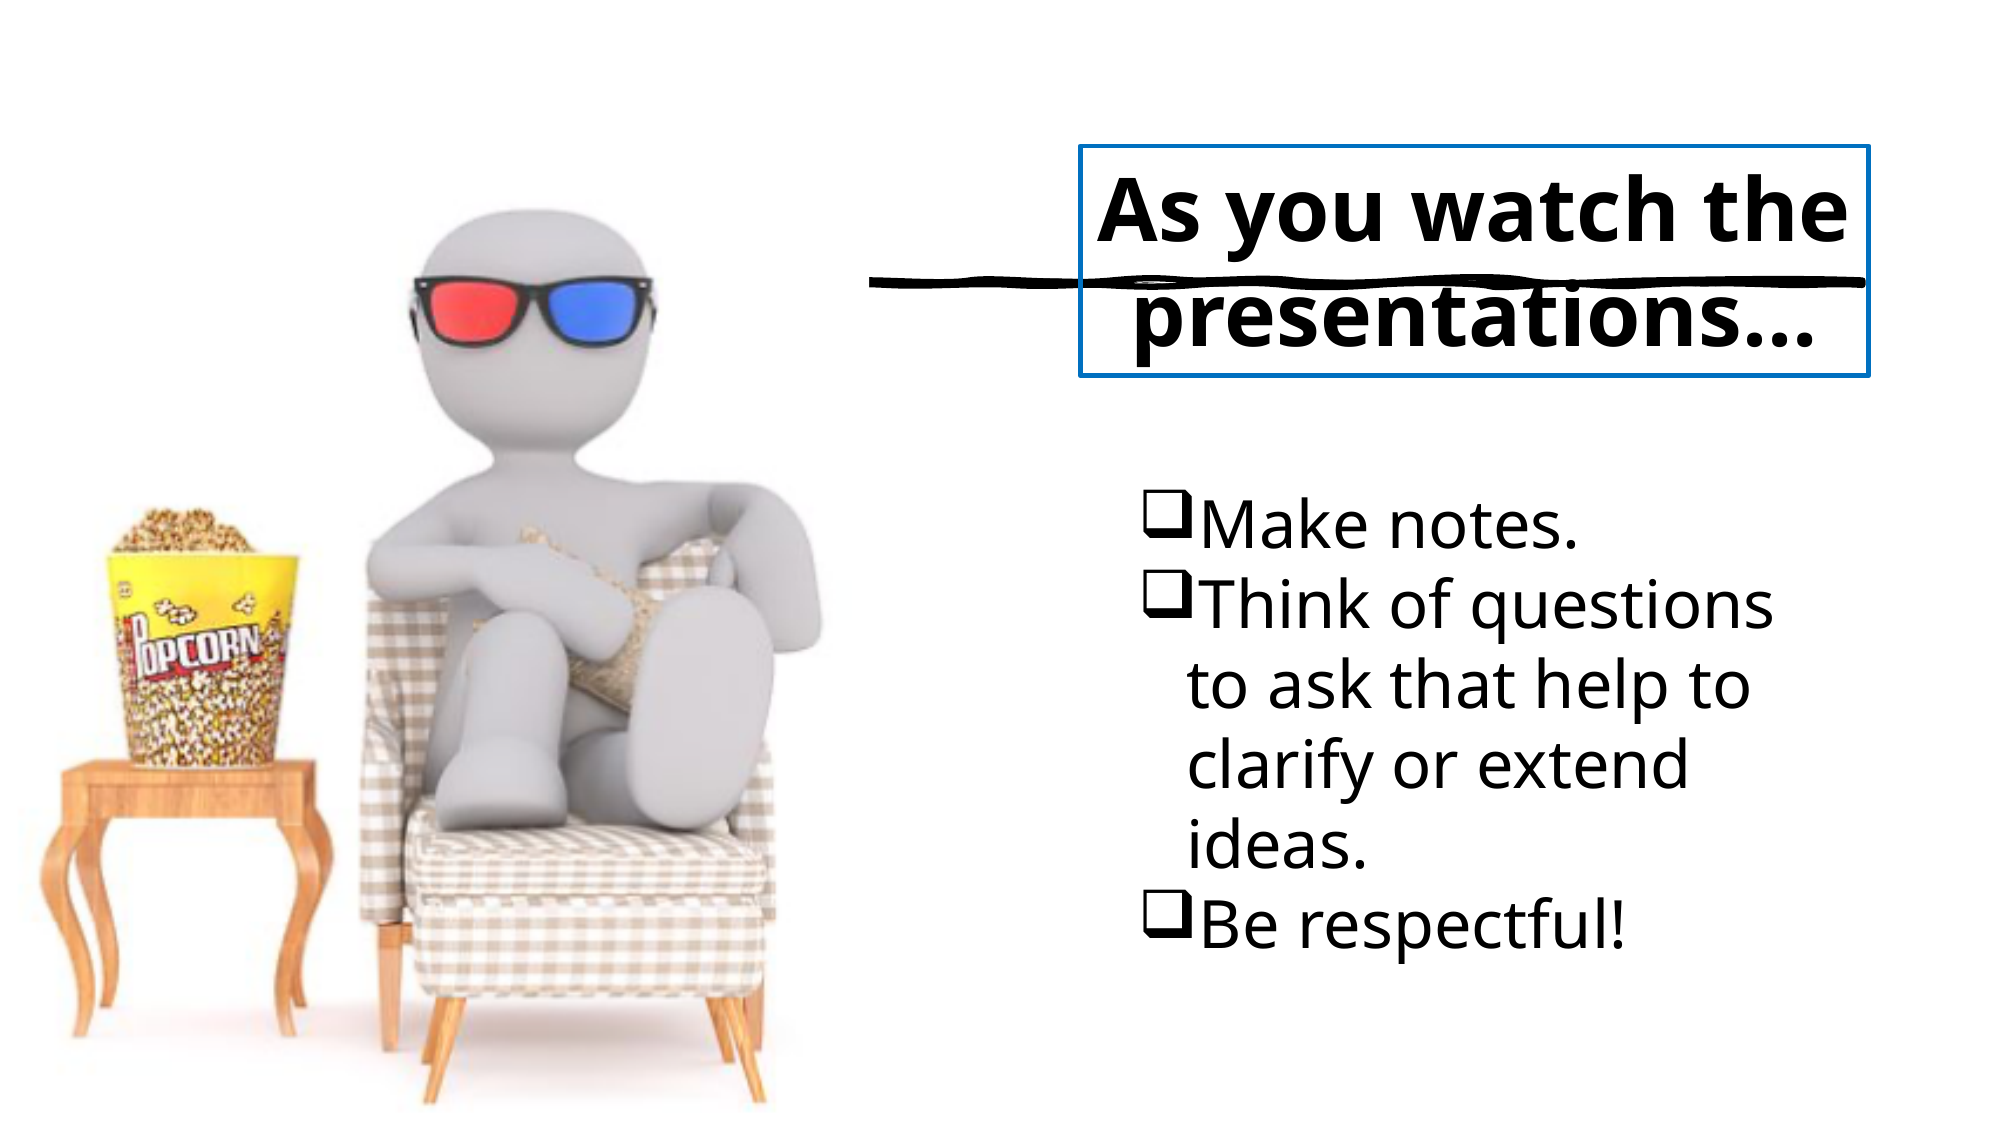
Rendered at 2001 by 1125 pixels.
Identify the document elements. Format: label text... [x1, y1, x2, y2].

title As you watch the presentations… [1078, 144, 1871, 378]
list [0, 126, 870, 1125]
text_box Make notes. Think of questions to ask that help to clarify or extend ideas. Be respectful! [1124, 474, 1869, 970]
